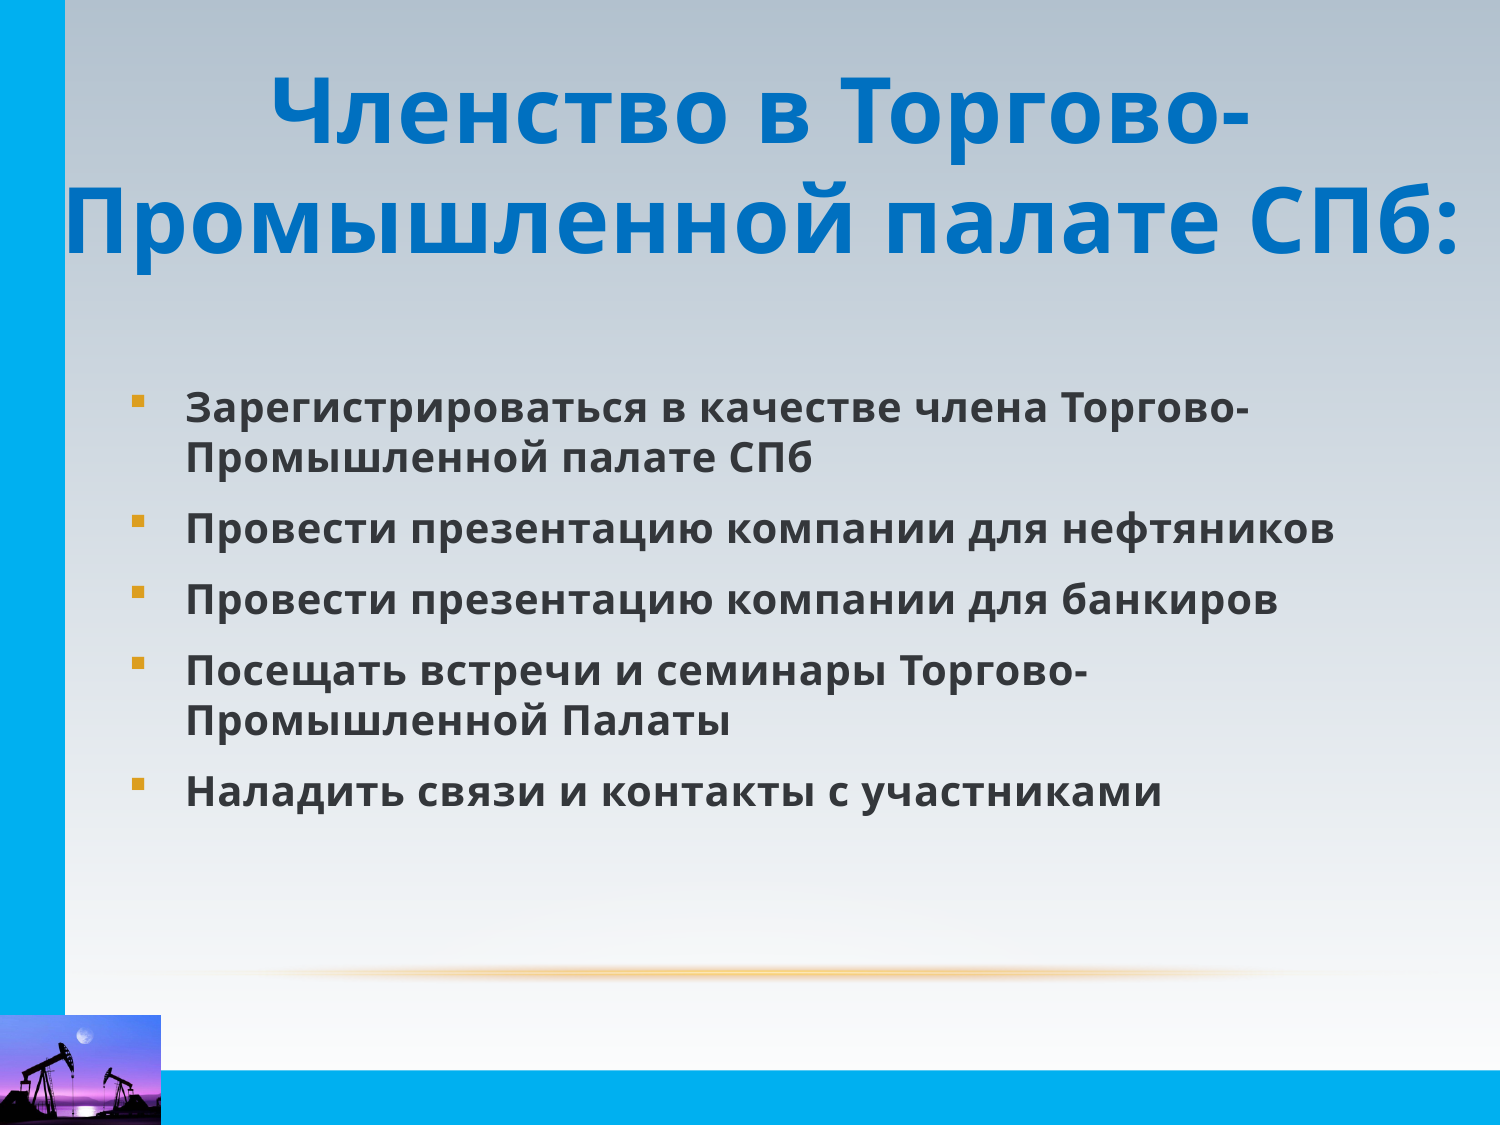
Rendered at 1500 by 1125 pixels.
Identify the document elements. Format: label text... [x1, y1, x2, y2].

text_box [167, 1069, 1500, 1125]
text_box [0, 0, 66, 1014]
picture [0, 0, 1500, 1125]
list Зарегистрироваться в качестве члена Торгово-Промышленной палате СПб Провести презентацию компании для нефтяников Провести презентацию компании для банкиров Посещать встречи и семинары Торгово-Промышленной Палаты Наладить связи и контакты с участниками [113, 373, 1447, 1049]
text_box Членство в Торгово-Промышленной палате СПб: [42, 44, 1482, 280]
